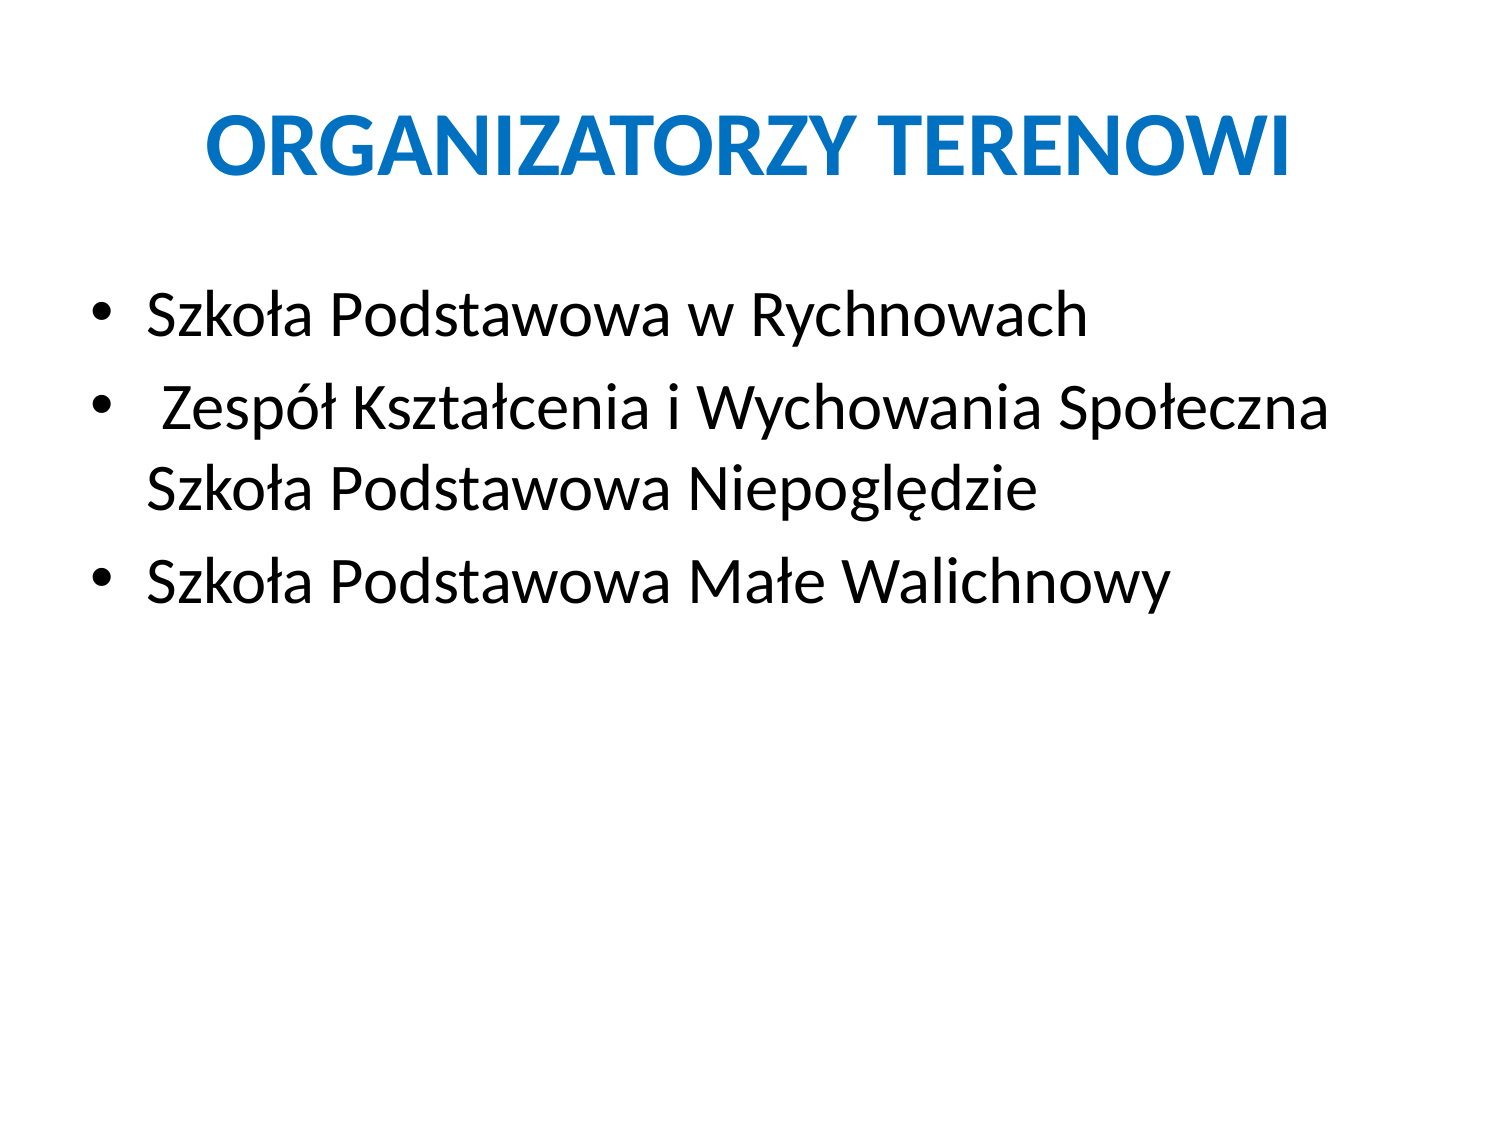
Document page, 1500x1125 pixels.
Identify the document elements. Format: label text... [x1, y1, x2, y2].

title ORGANIZATORZY TERENOWI [75, 45, 1425, 233]
list Szkoła Podstawowa w Rychnowach Zespół Kształcenia i Wychowania Społeczna Szkoła Podstawowa Niepoględzie Szkoła Podstawowa Małe Walichnowy [75, 262, 1425, 1005]
